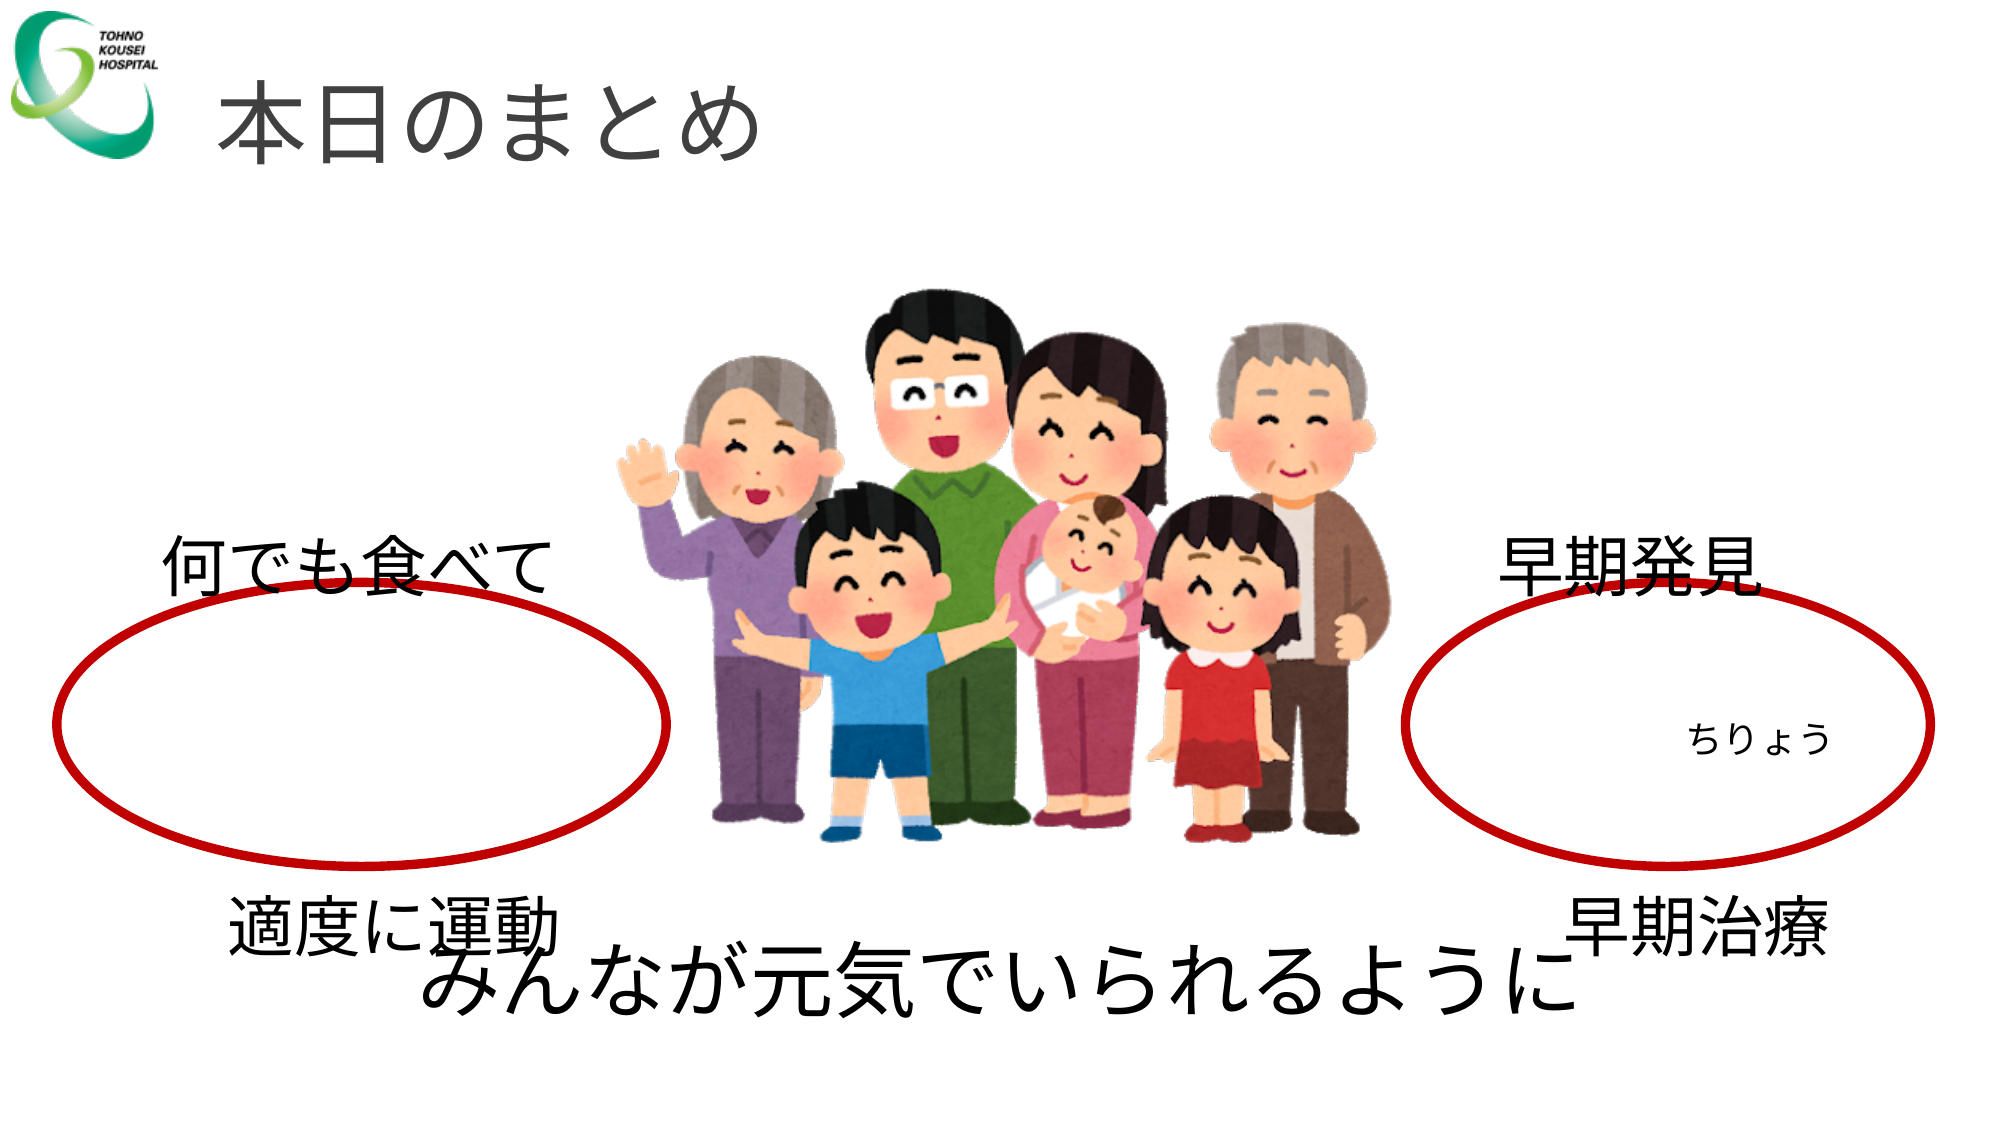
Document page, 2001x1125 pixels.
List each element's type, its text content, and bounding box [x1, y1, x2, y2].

text_box 本日のまとめ [201, 39, 1456, 217]
text_box 早期発見 早期治療 [1406, 581, 1932, 868]
picture [609, 243, 1406, 894]
text_box みんなが元気でいられるように [402, 920, 1598, 1035]
text_box ちりょう [1670, 708, 1850, 769]
text_box 何でも食べて 適度に運動 [55, 581, 609, 868]
picture [11, 11, 158, 159]
